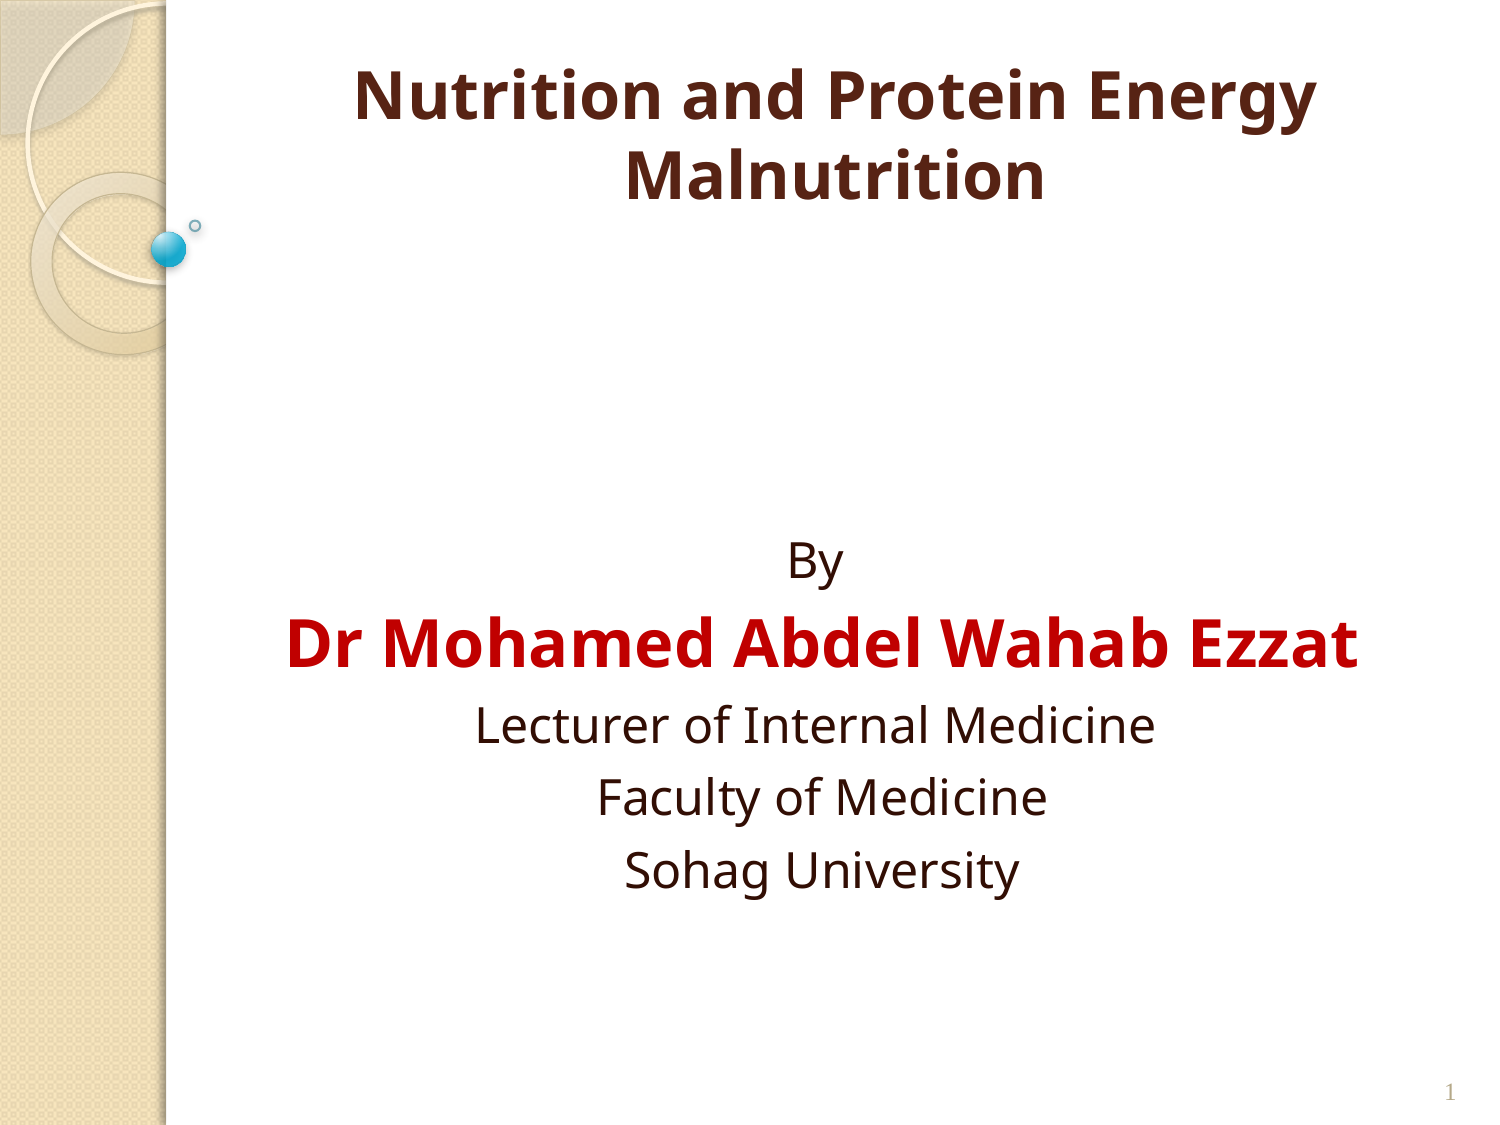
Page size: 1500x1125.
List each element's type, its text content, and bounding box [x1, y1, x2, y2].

title Nutrition and Protein Energy Malnutrition [171, 62, 1500, 220]
subtitle By Dr Mohamed Abdel Wahab Ezzat Lecturer of Internal Medicine Faculty of Medicine Sohag University [212, 528, 1428, 975]
slide_number 1 [1413, 1034, 1488, 1113]
